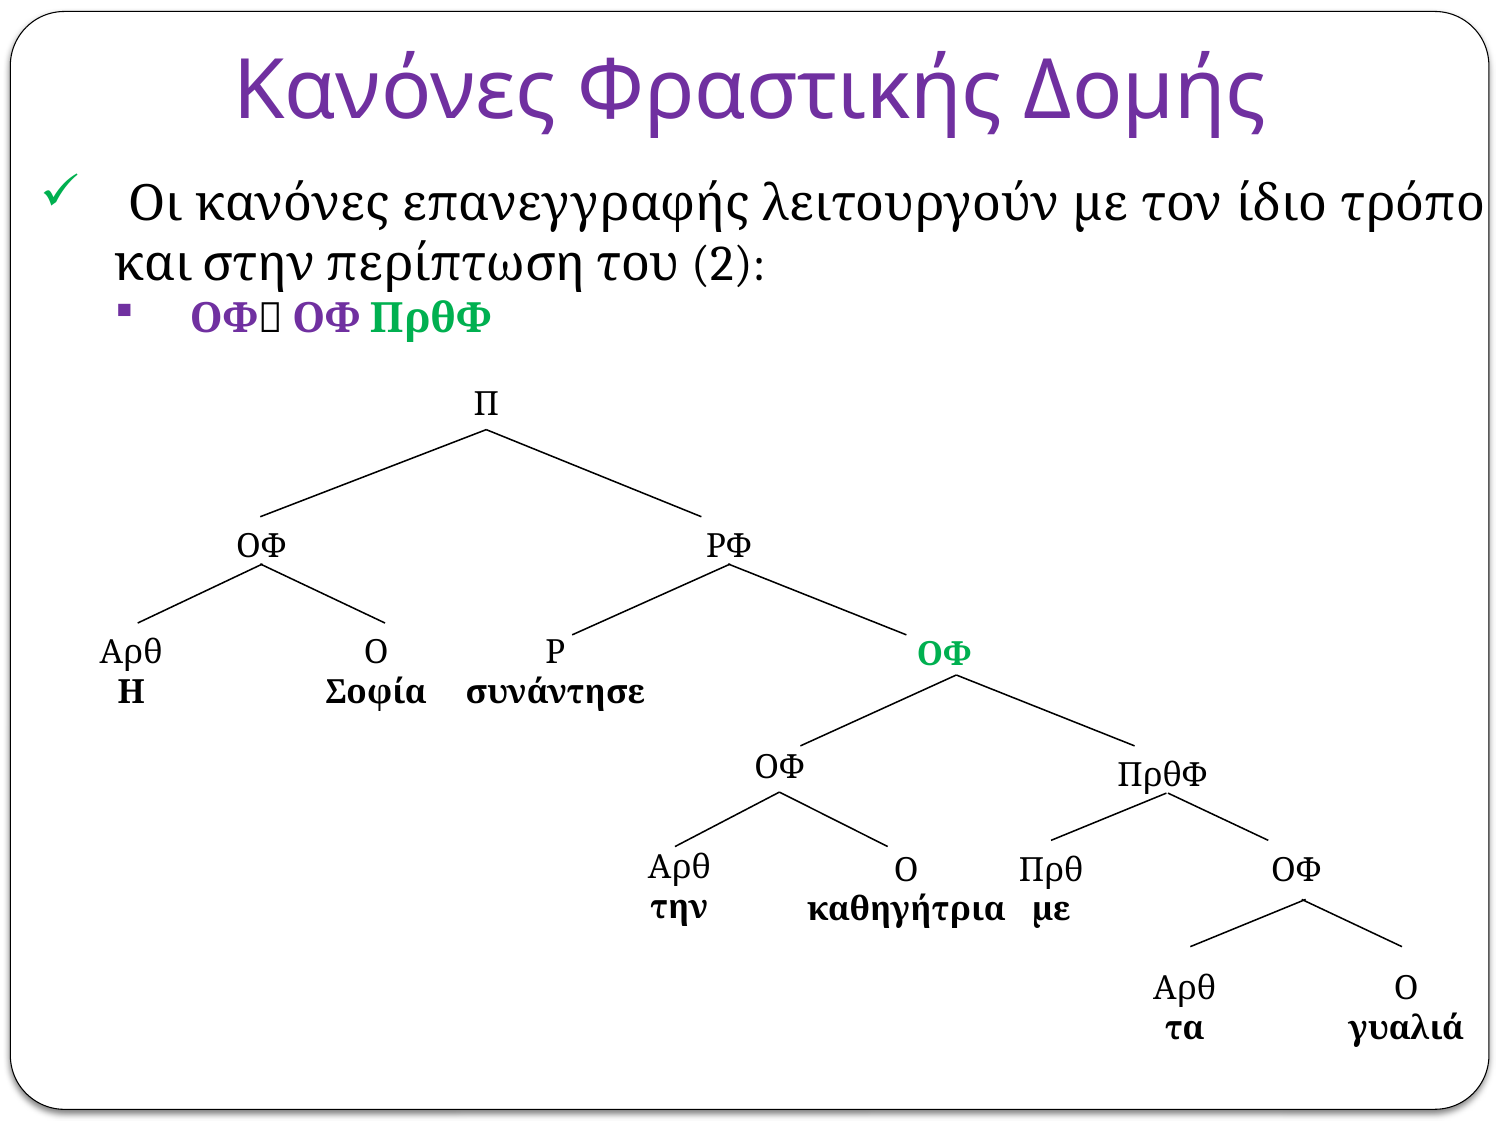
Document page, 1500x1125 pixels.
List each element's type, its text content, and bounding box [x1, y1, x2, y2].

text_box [779, 792, 888, 847]
text_box Ο γυαλιά [1312, 958, 1500, 1054]
title Κανόνες Φραστικής Δομής [112, 0, 1388, 151]
text_box Αρθ τα [1067, 958, 1302, 1054]
text_box Πρθ με [934, 840, 1168, 935]
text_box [260, 430, 487, 517]
text_box Οι κανόνες επανεγγραφής λειτουργούν με τον ίδιο τρόπο και στην περίπτωση του (2): ΟΦ ΟΦ ΠρθΦ [24, 163, 1500, 348]
text_box ΟΦ [662, 737, 897, 793]
text_box Ρ συνάντησε [470, 622, 673, 718]
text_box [957, 674, 1135, 747]
text_box ΟΦ [1179, 840, 1414, 895]
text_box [137, 563, 258, 624]
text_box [800, 674, 957, 747]
text_box Π [438, 374, 534, 428]
text_box ΟΦ [204, 516, 318, 562]
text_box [674, 792, 777, 847]
text_box ΡΦ [672, 516, 786, 562]
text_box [727, 563, 907, 635]
text_box ΠρθΦ [1045, 745, 1280, 801]
text_box Αρθ την [562, 837, 789, 933]
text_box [571, 563, 726, 635]
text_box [1301, 899, 1403, 947]
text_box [1050, 792, 1166, 841]
text_box Αρθ Η [37, 622, 225, 718]
text_box ΟΦ [827, 624, 1061, 673]
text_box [260, 563, 386, 624]
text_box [1167, 792, 1269, 841]
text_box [488, 430, 702, 517]
text_box Ο καθηγήτρια [789, 840, 934, 935]
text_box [1190, 899, 1298, 947]
text_box Ο Σοφία [282, 622, 470, 718]
